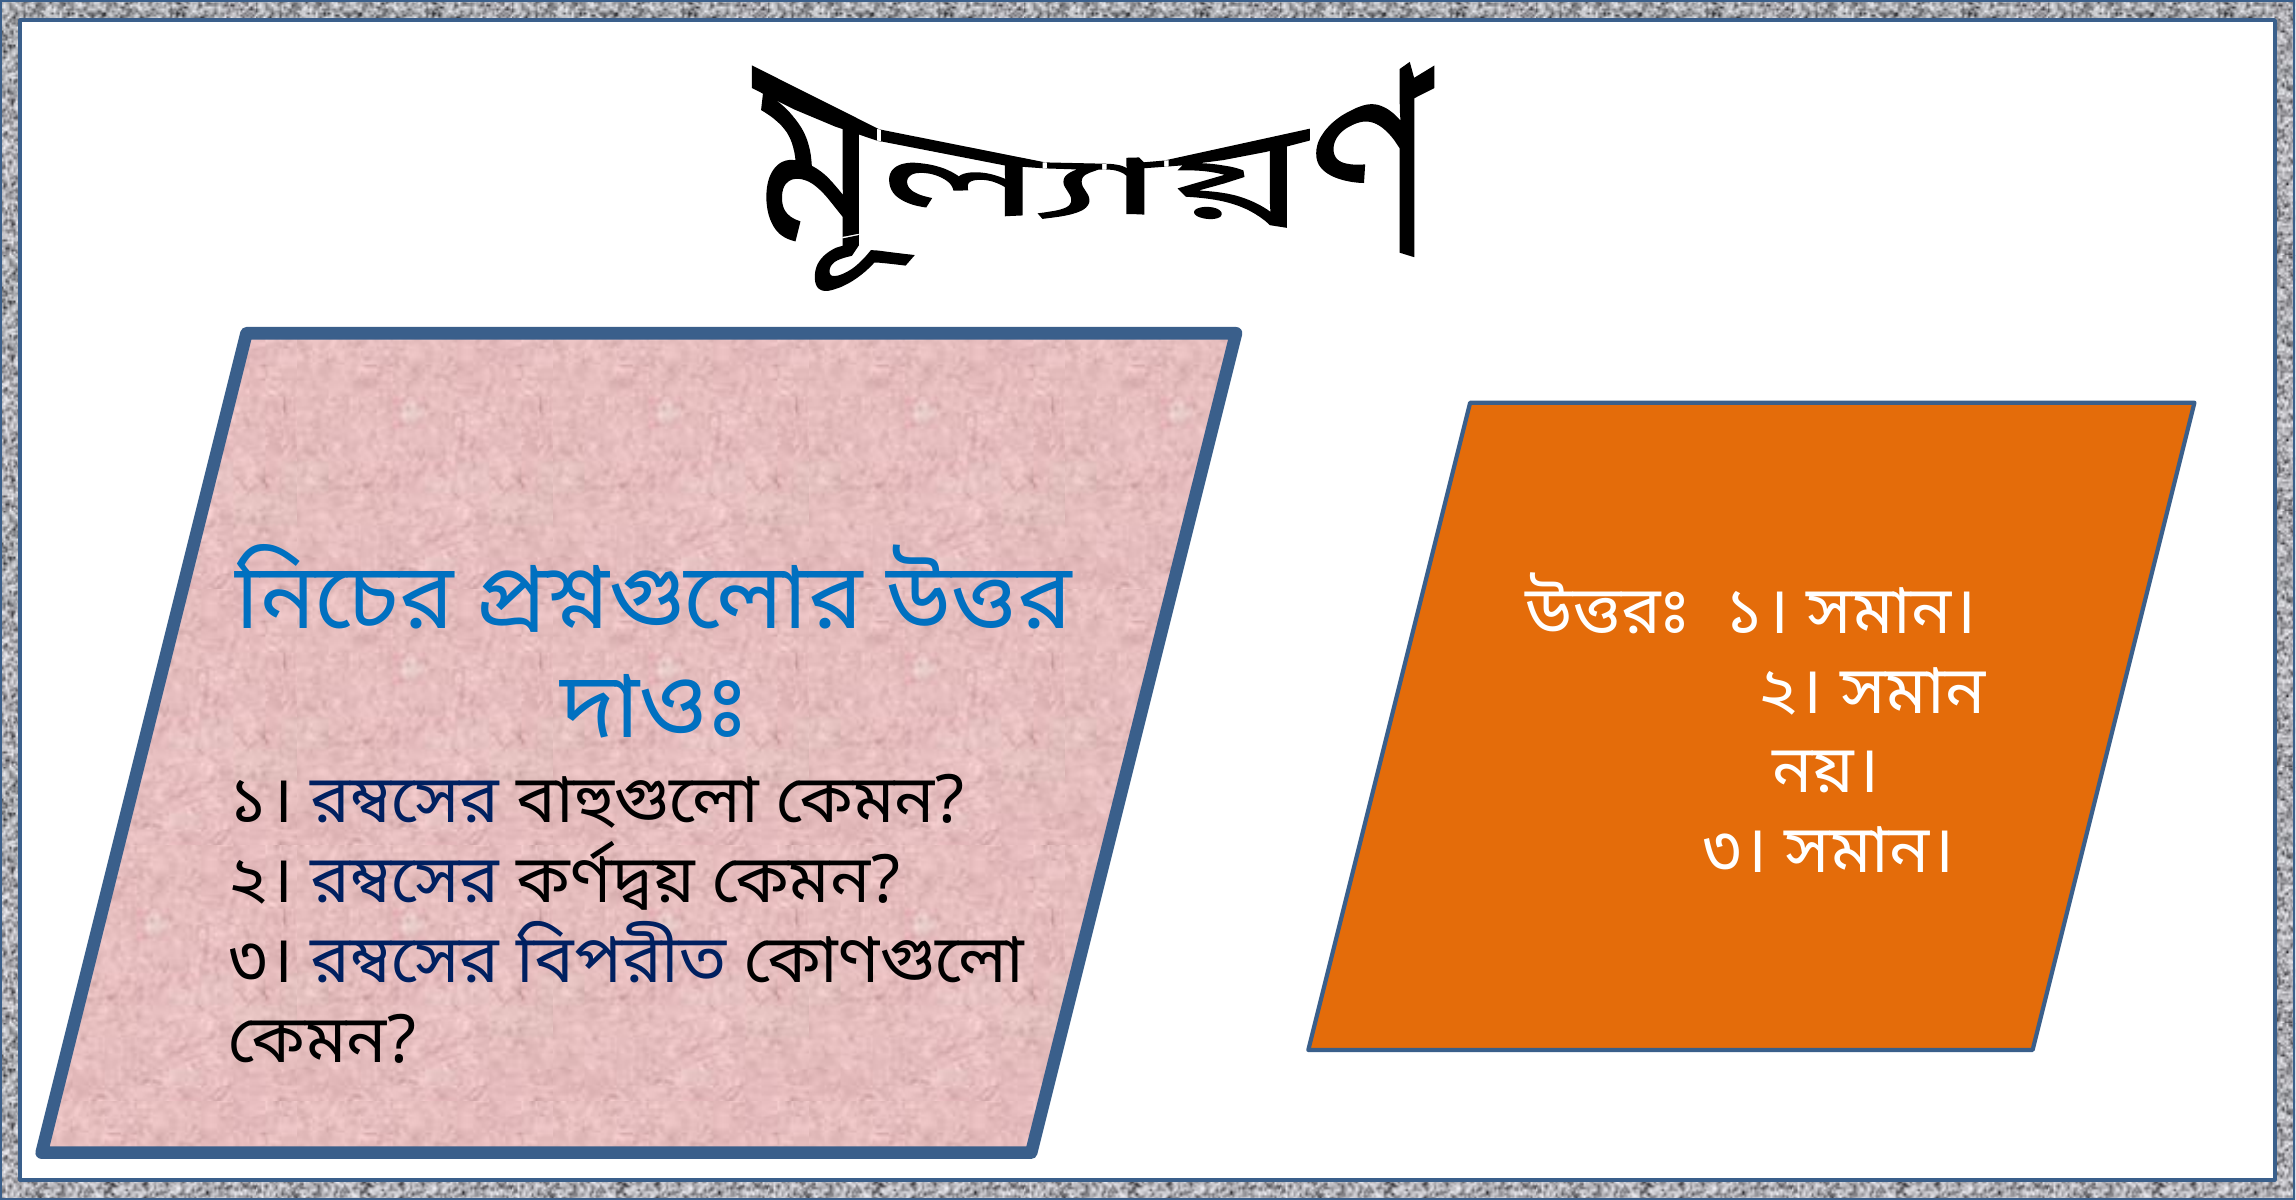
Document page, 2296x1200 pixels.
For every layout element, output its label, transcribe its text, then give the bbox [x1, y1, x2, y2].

text_box [39, 331, 1239, 1155]
text_box [0, 0, 2295, 1200]
text_box উত্তরঃ ১। সমান। ২। সমান নয়। ৩। সমান। [1306, 400, 2197, 1053]
text_box নিচের প্রশ্নগুলোর উত্তর দাওঃ ১। রম্বসের বাহুগুলো কেমন? ২। রম্বসের কর্ণদ্বয় কেমন? ৩। রম্বসের বিপরীত কোণগুলো কেমন? [213, 529, 1095, 1084]
